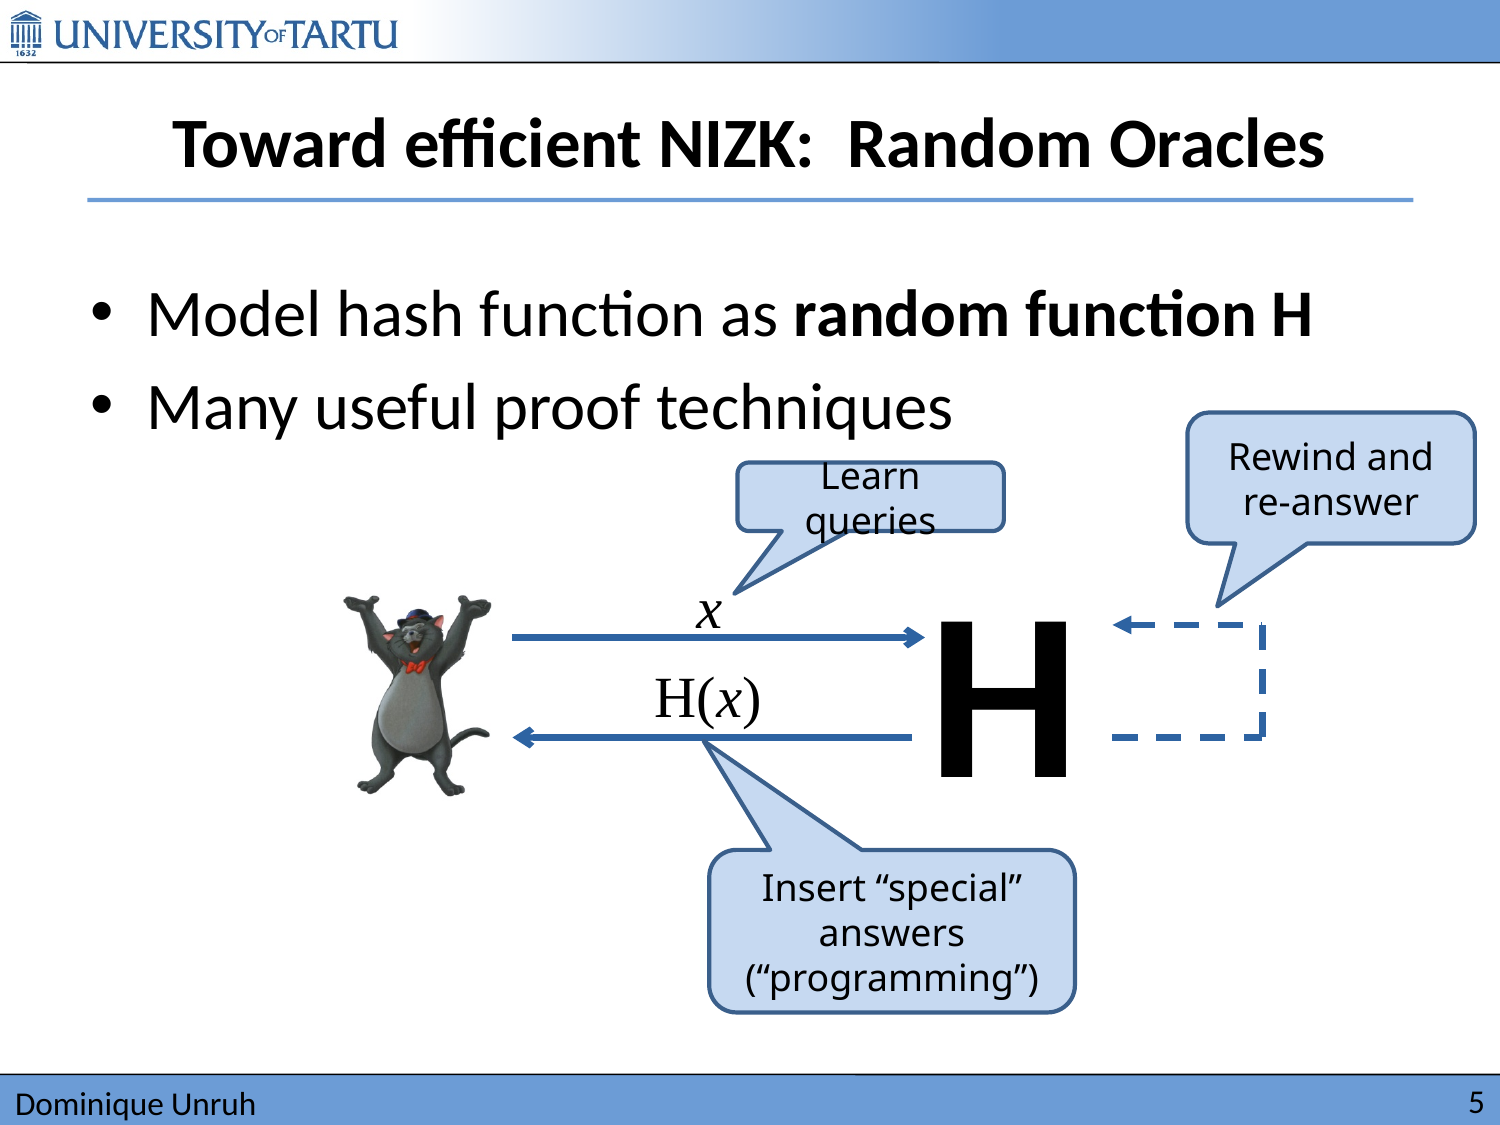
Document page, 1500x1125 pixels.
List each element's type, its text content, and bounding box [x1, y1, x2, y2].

text_box Rewind and re-answer [1185, 410, 1477, 609]
text_box H [913, 531, 1095, 834]
title Toward efficient NIZK: Random Oracles [87, 75, 1413, 203]
slide_number 5 [1400, 1074, 1500, 1125]
text_box Insert “special” answers (“programming”) [704, 746, 1078, 1015]
text_box H(x) [640, 652, 777, 736]
text_box x [681, 562, 738, 636]
picture [337, 587, 500, 803]
picture [0, 0, 407, 61]
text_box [1112, 624, 1263, 738]
text_box Learn queries [732, 460, 1006, 596]
list Model hash function as random function H Many useful proof techniques [75, 262, 1425, 1005]
